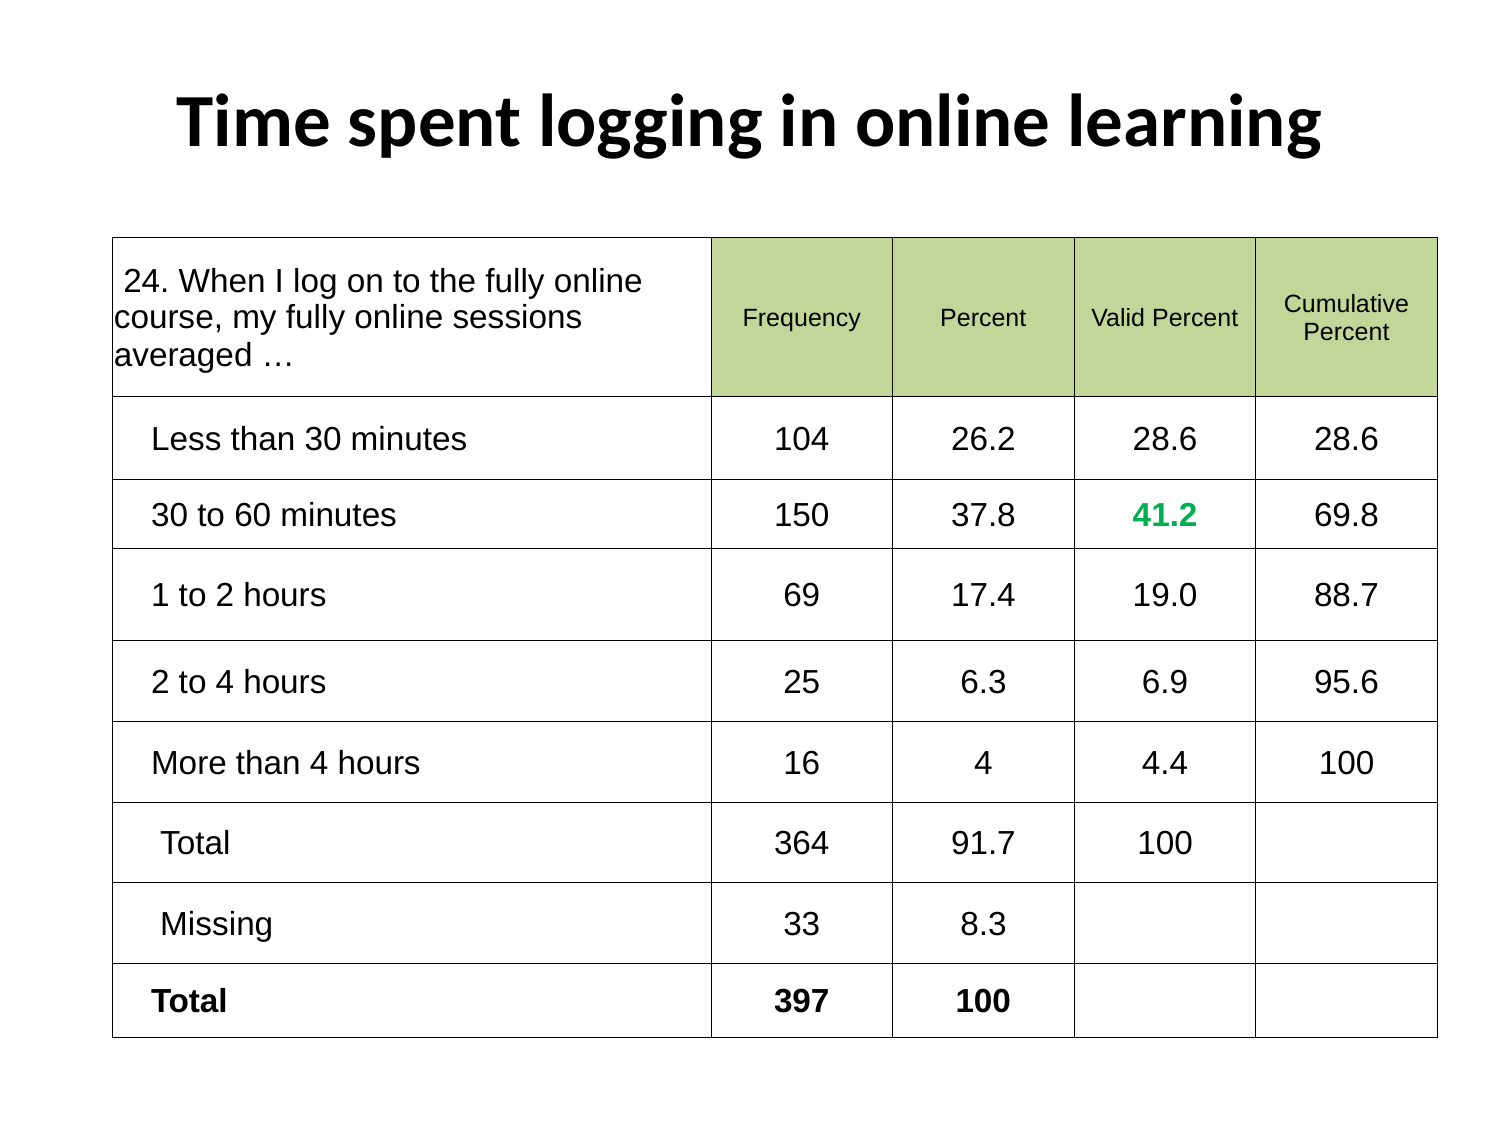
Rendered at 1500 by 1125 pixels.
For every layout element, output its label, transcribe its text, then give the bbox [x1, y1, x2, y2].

table_cell 26.2 [893, 397, 1074, 479]
table_cell 25 [712, 641, 892, 721]
table_cell 88.7 [1256, 549, 1437, 640]
table_cell 41.2 [1075, 480, 1255, 548]
table_cell 100 [893, 964, 1074, 1037]
table_cell 4 [893, 722, 1074, 802]
table_header Valid Percent [1075, 238, 1255, 396]
table_cell 2 to 4 hours [113, 641, 711, 721]
table_cell Less than 30 minutes [113, 397, 711, 479]
table_header 24. When I log on to the fully online course, my fully online sessions averaged … [113, 238, 711, 396]
table_cell [1075, 883, 1255, 963]
table_cell 100 [1075, 803, 1255, 882]
table_cell 150 [712, 480, 892, 548]
table_cell 8.3 [893, 883, 1074, 963]
table_cell 364 [712, 803, 892, 882]
table_cell More than 4 hours [113, 722, 711, 802]
table_cell Missing [113, 883, 711, 963]
table_cell 6.9 [1075, 641, 1255, 721]
table_cell 69 [712, 549, 892, 640]
table_header Percent [893, 238, 1074, 396]
table_cell [1256, 803, 1437, 882]
table_cell 6.3 [893, 641, 1074, 721]
table_cell [1256, 883, 1437, 963]
table_cell 28.6 [1256, 397, 1437, 479]
table_cell 91.7 [893, 803, 1074, 882]
table_cell 37.8 [893, 480, 1074, 548]
table_header Frequency [712, 238, 892, 396]
table_cell 104 [712, 397, 892, 479]
table_cell 33 [712, 883, 892, 963]
table_cell 1 to 2 hours [113, 549, 711, 640]
table_cell 30 to 60 minutes [113, 480, 711, 548]
table_cell 100 [1256, 722, 1437, 802]
title Time spent logging in online learning [75, 45, 1425, 188]
table_cell 397 [712, 964, 892, 1037]
table_cell 17.4 [893, 549, 1074, 640]
table_cell 4.4 [1075, 722, 1255, 802]
table_cell [1256, 964, 1437, 1037]
table_cell [1075, 964, 1255, 1037]
table_cell 16 [712, 722, 892, 802]
table_header Cumulative Percent [1256, 238, 1437, 396]
table_cell Total [113, 803, 711, 882]
table_cell 69.8 [1256, 480, 1437, 548]
table_cell 28.6 [1075, 397, 1255, 479]
table_cell 95.6 [1256, 641, 1437, 721]
table_cell 19.0 [1075, 549, 1255, 640]
table_cell Total [113, 964, 711, 1037]
